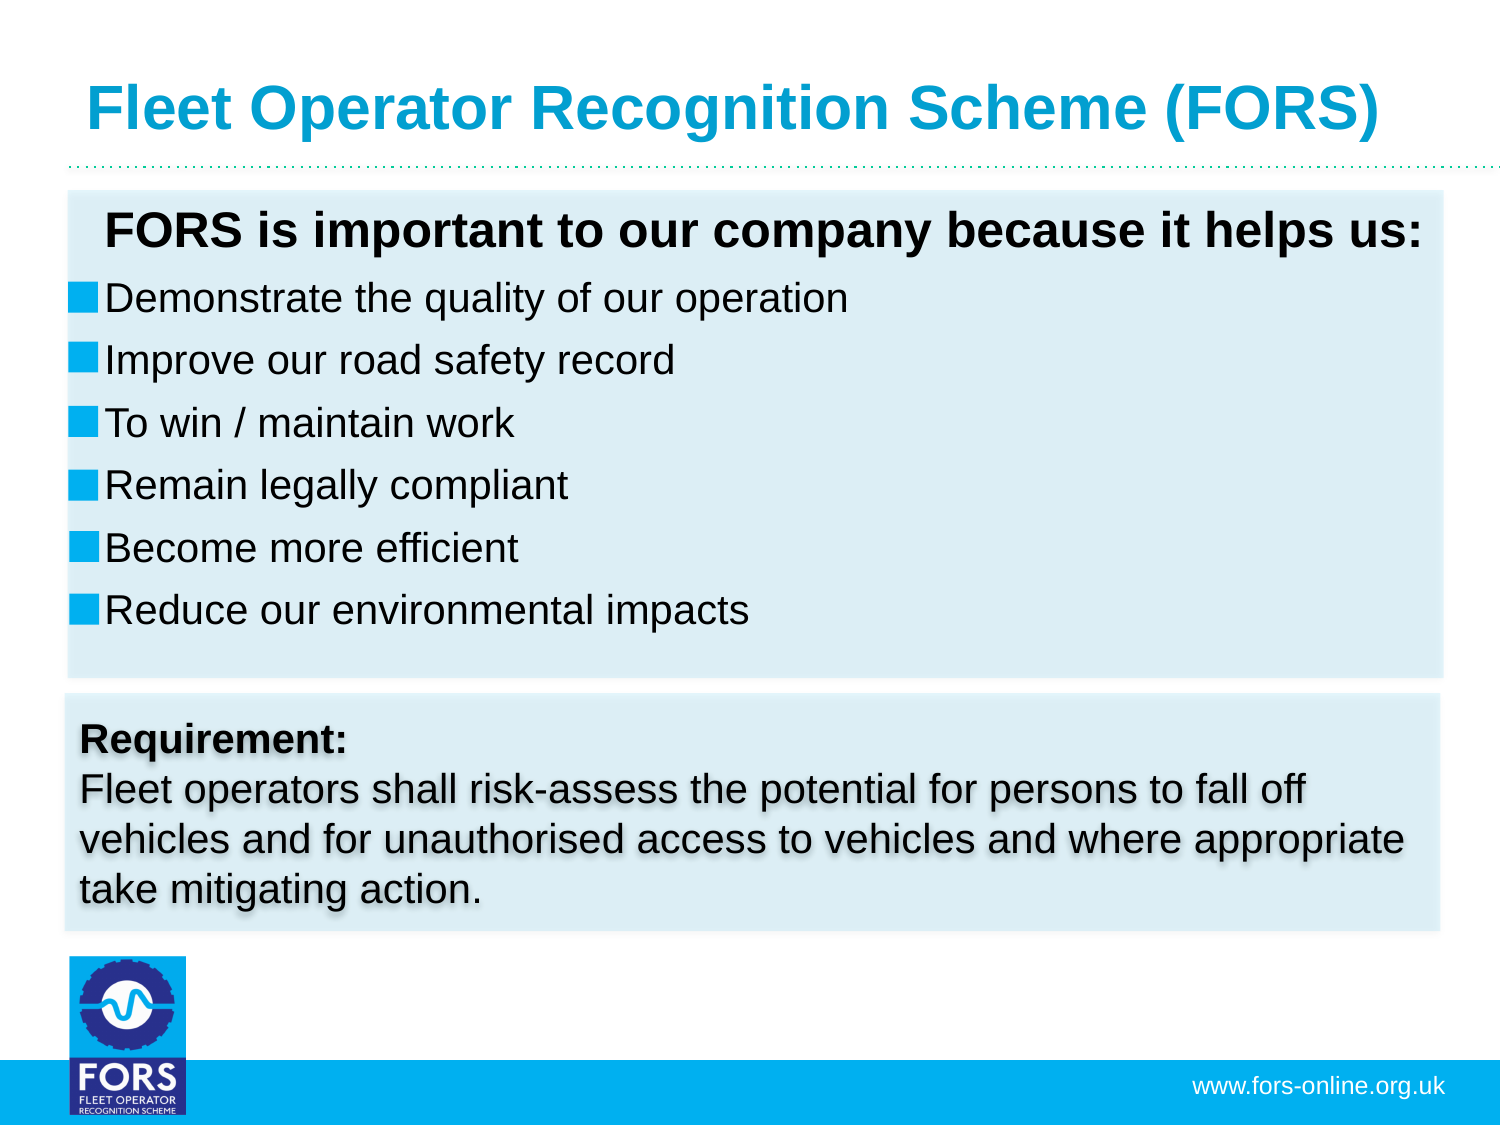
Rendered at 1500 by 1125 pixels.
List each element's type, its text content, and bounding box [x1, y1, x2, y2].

text_box [67, 189, 1444, 679]
text_box [69, 531, 100, 562]
text_box [68, 341, 99, 373]
title Fleet Operator Recognition Scheme (FORS) [71, 59, 1500, 150]
text_box [68, 405, 99, 437]
text_box Requirement: Fleet operators shall risk-assess the potential for persons to fall off vehicles and for unauthorised access to vehicles and where appropriate take mitigating action. [64, 692, 1441, 932]
picture [80, 960, 174, 1015]
text_box [68, 281, 98, 313]
picture [48, 977, 207, 1114]
text_box [69, 593, 100, 625]
text_box [68, 469, 99, 501]
text_box FORS is important to our company because it helps us: Demonstrate the quality of our operation Improve our road safety record To win / maintain work Remain legally compliant Become more efficient Reduce our environmental impacts [89, 190, 1460, 714]
picture [81, 995, 173, 1049]
